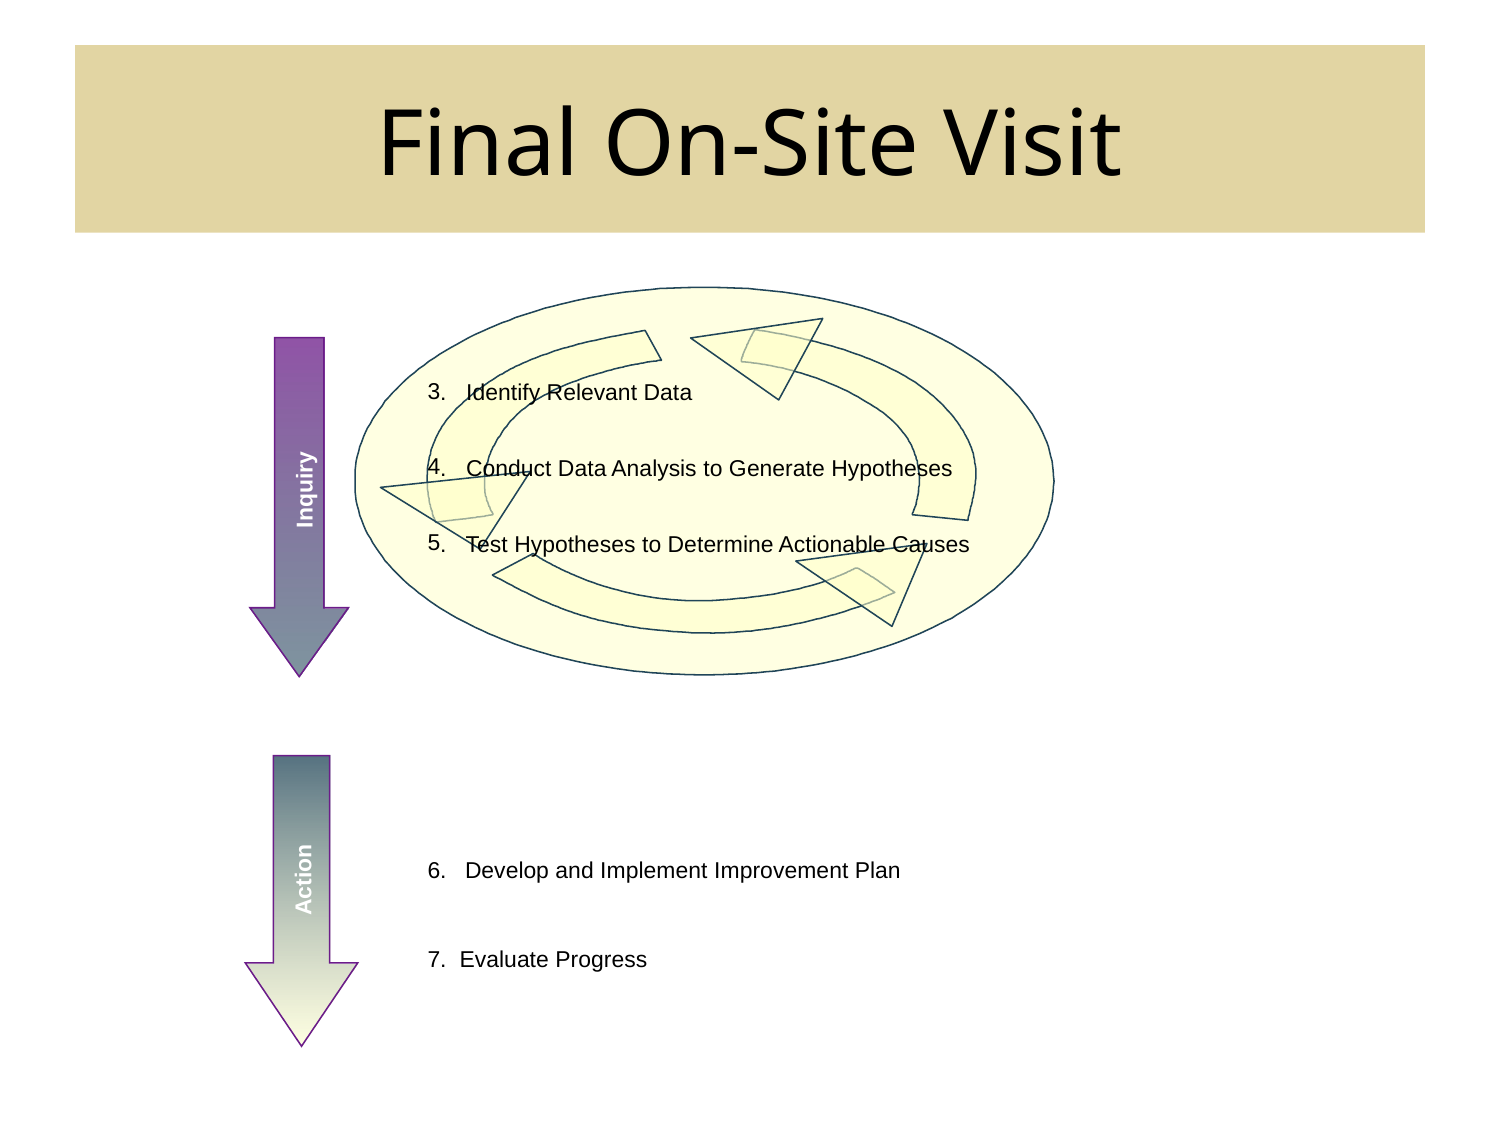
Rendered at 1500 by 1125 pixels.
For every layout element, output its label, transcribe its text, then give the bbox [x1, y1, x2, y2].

text_box Develop and Implement Improvement Plan 7. Evaluate Progress [412, 800, 957, 1007]
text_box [249, 287, 1055, 677]
title Final On-Site Visit [74, 44, 1426, 233]
text_box Action [245, 755, 358, 1047]
